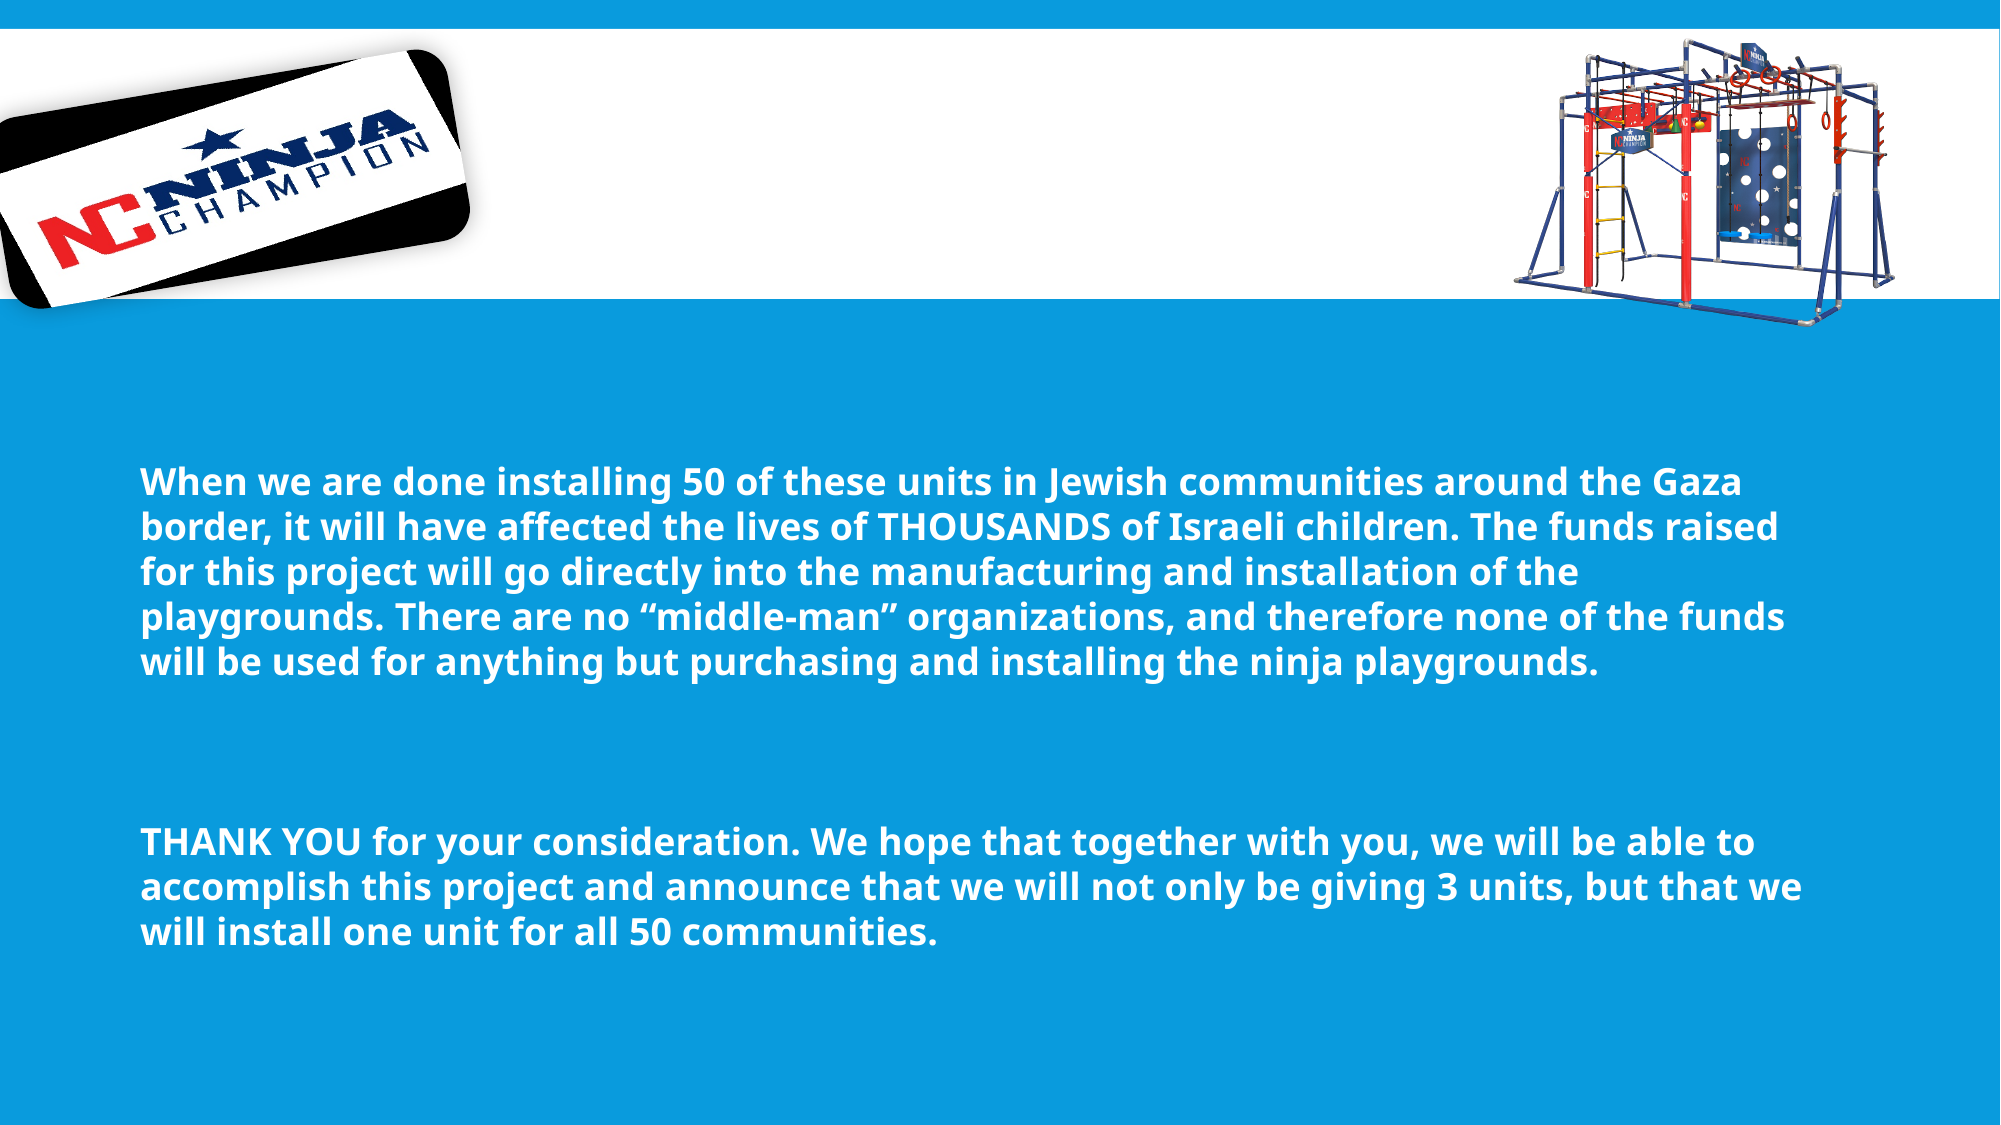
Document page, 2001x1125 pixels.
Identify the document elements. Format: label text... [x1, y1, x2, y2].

picture [1377, 29, 2000, 326]
text_box When we are done installing 50 of these units in Jewish communities around the Gaza border, it will have affected the lives of THOUSANDS of Israeli children. The funds raised for this project will go directly into the manufacturing and installation of the playgrounds. There are no “middle-man” organizations, and therefore none of the funds will be used for anything but purchasing and installing the ninja playgrounds. THANK YOU for your consideration. We hope that together with you, we will be able to accomplish this project and announce that we will not only be giving 3 units, but that we will install one unit for all 50 communities. [125, 450, 1849, 961]
picture [0, 53, 470, 303]
